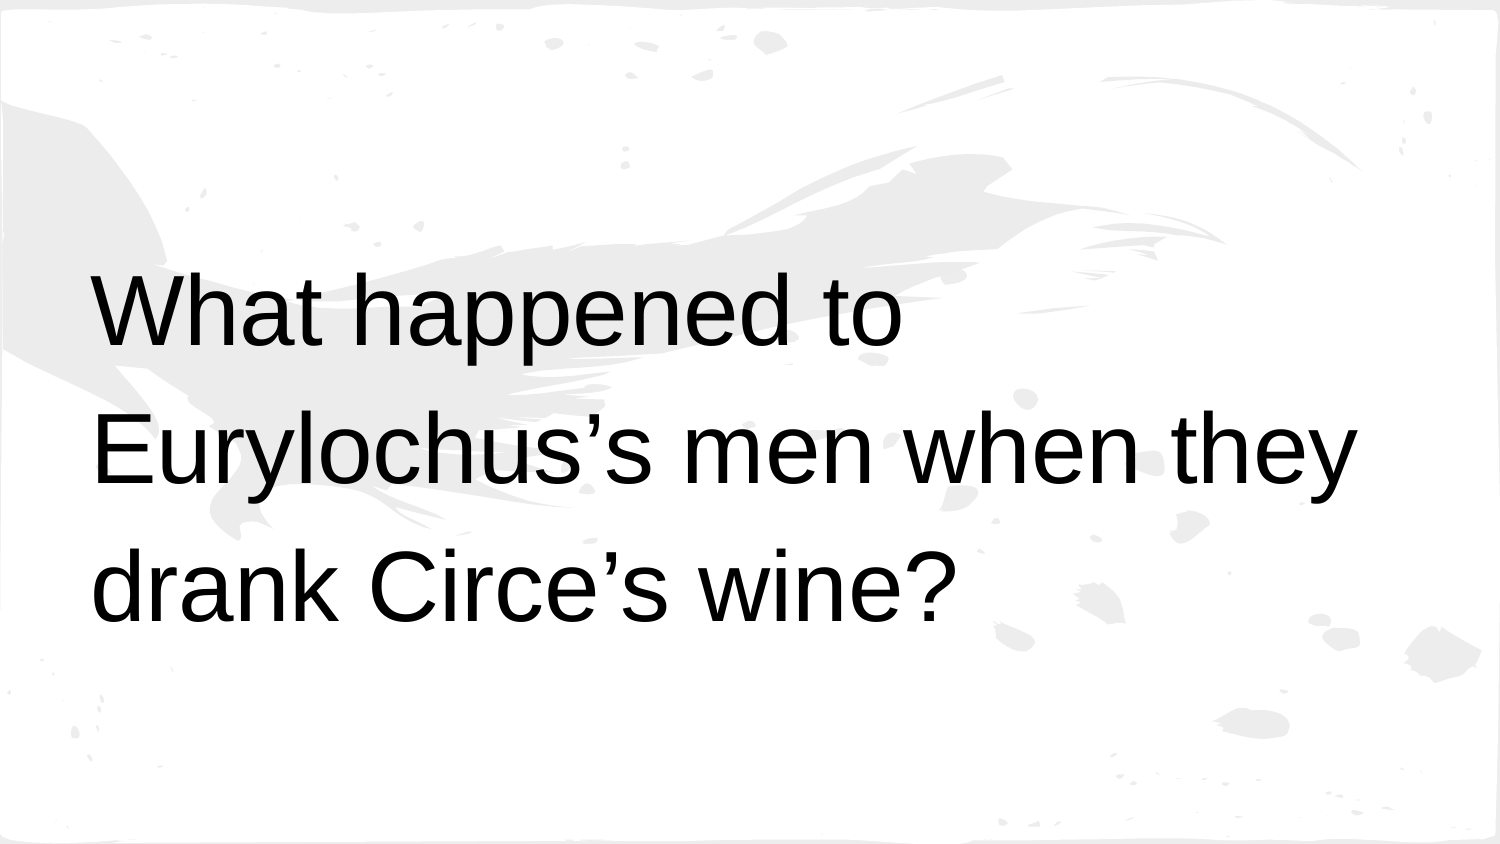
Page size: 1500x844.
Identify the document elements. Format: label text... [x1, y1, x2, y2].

list What happened to Eurylochus’s men when they drank Circe’s wine? [75, 212, 1425, 808]
